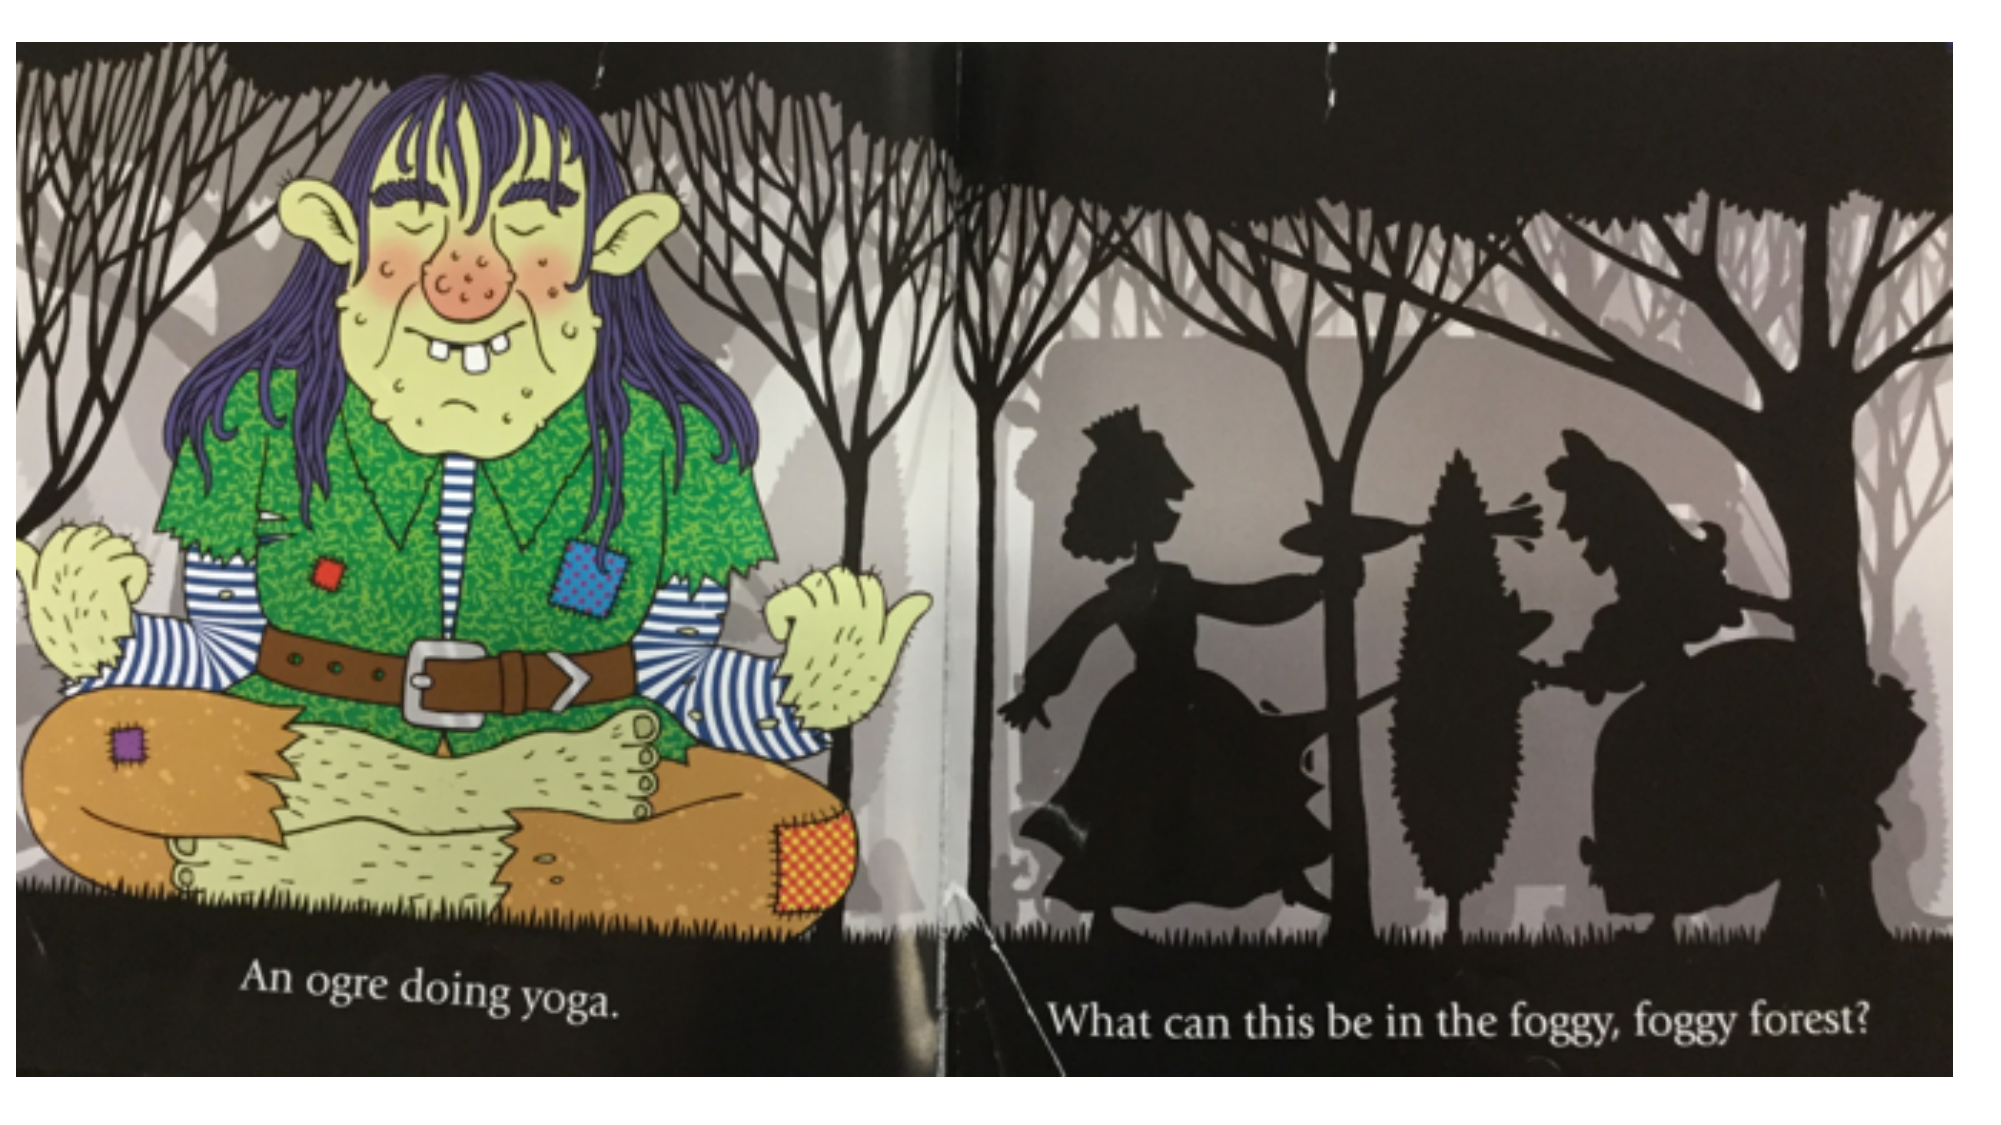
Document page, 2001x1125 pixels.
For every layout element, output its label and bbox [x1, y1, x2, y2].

picture [16, 42, 1953, 1077]
